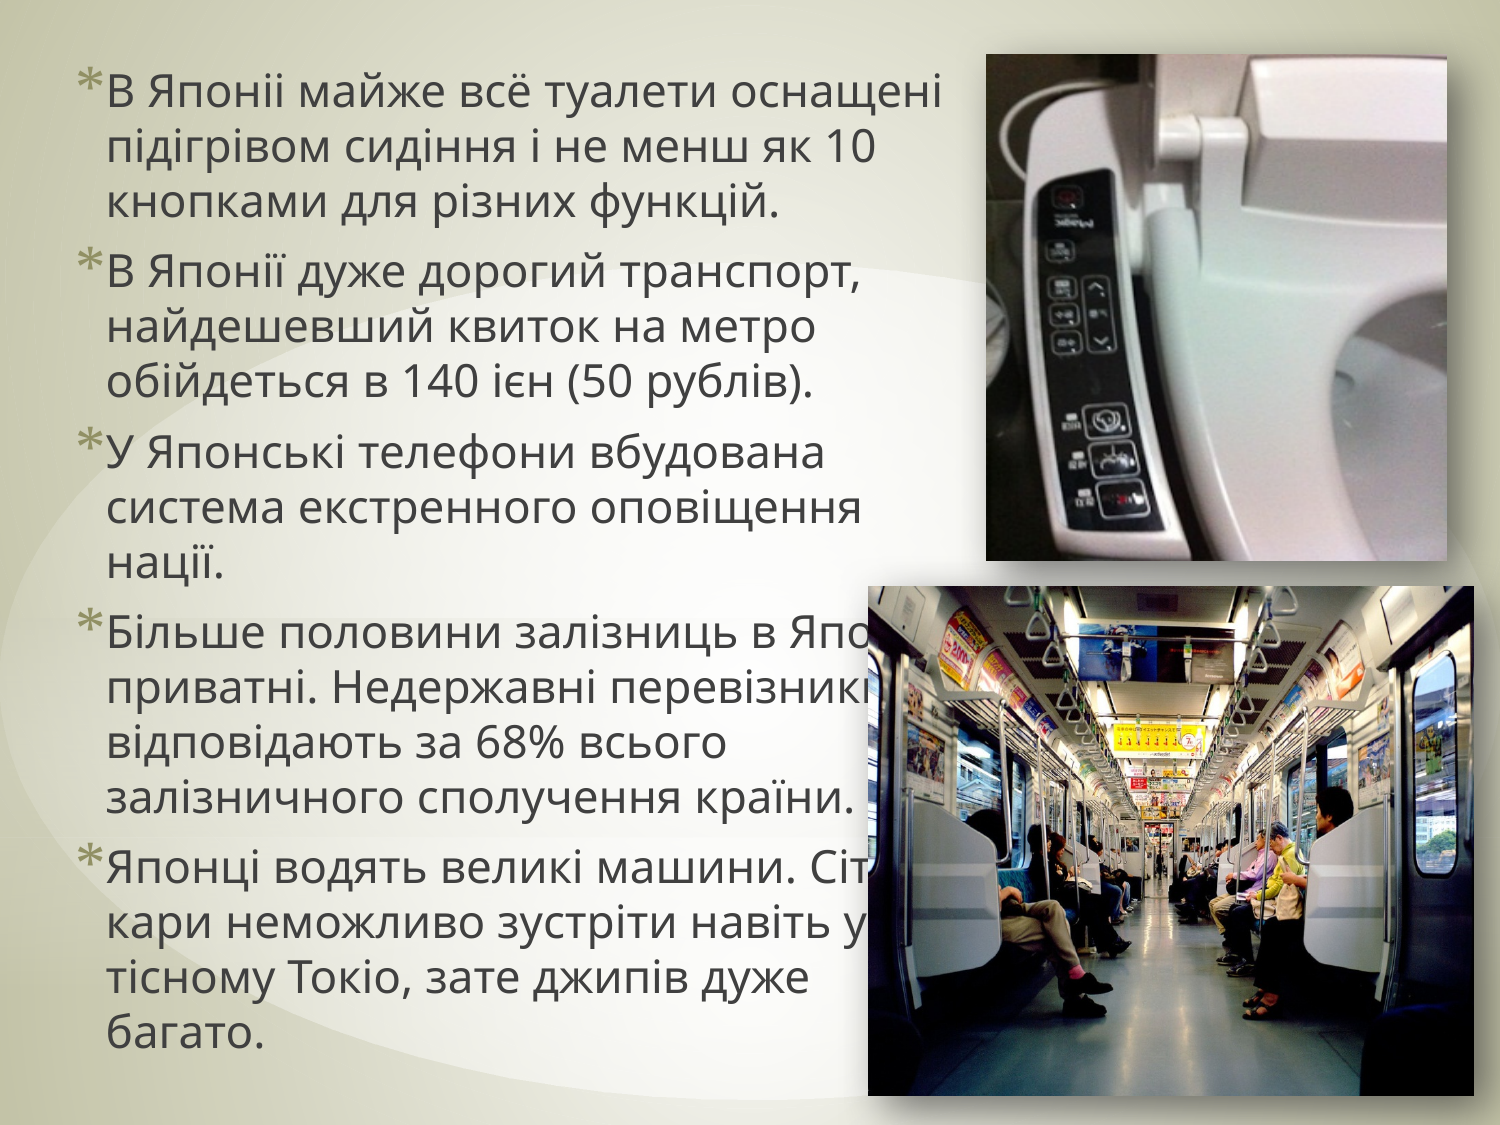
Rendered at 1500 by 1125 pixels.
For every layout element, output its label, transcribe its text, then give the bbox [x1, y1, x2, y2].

picture [985, 54, 1448, 561]
list В Японіі майже всё туалети оснащені підігрівом сидіння і не менш як 10 кнопками для різних функцій. В Японії дуже дорогий транспорт, найдешевший квиток на метро обійдеться в 140 ієн (50 рублів). У Японські телефони вбудована система екстренного оповіщення нації. Більше половини залізниць в Японії приватні. Недержавні перевізники відповідають за 68% всього залізничного сполучення країни. Японці водять великі машини. Сіті кари неможливо зустріти навіть у тісному Токіо, зате джипів дуже багато. [53, 54, 963, 1106]
picture [867, 585, 1474, 1096]
